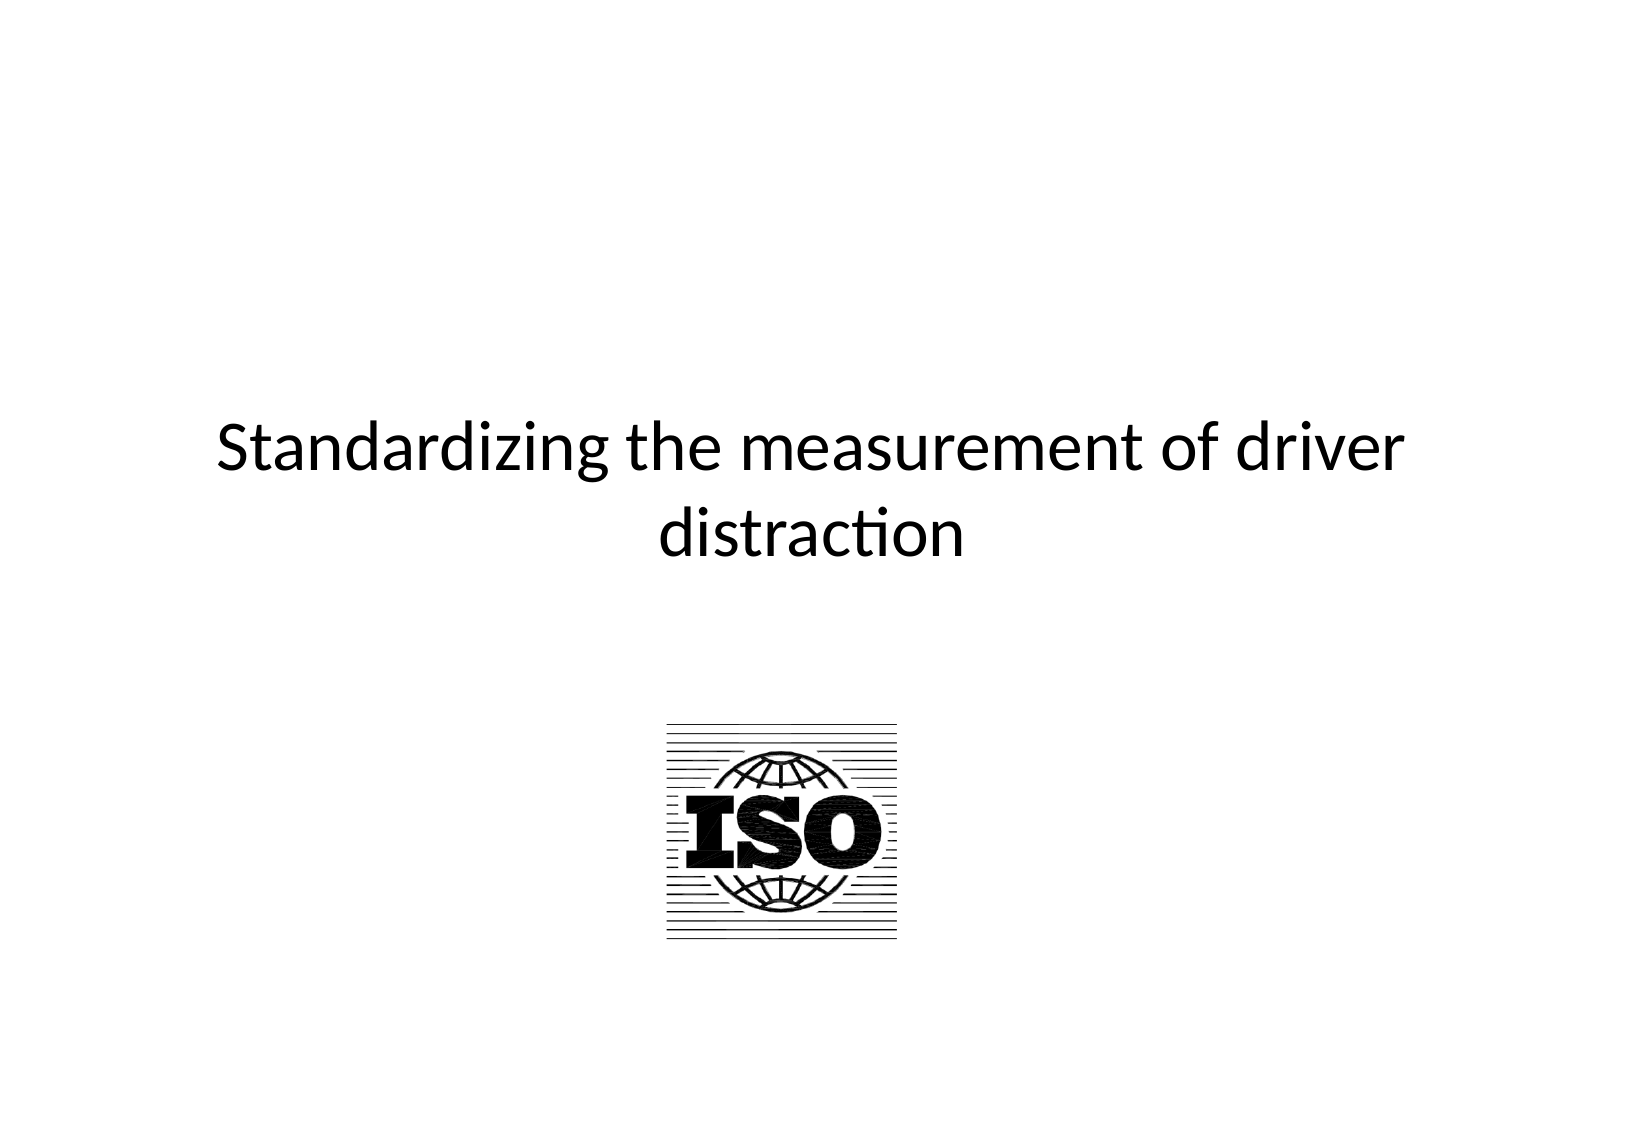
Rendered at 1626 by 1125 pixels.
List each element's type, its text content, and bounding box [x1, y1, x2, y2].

title Standardizing the measurement of driver distraction [81, 391, 1544, 579]
picture [642, 704, 914, 961]
